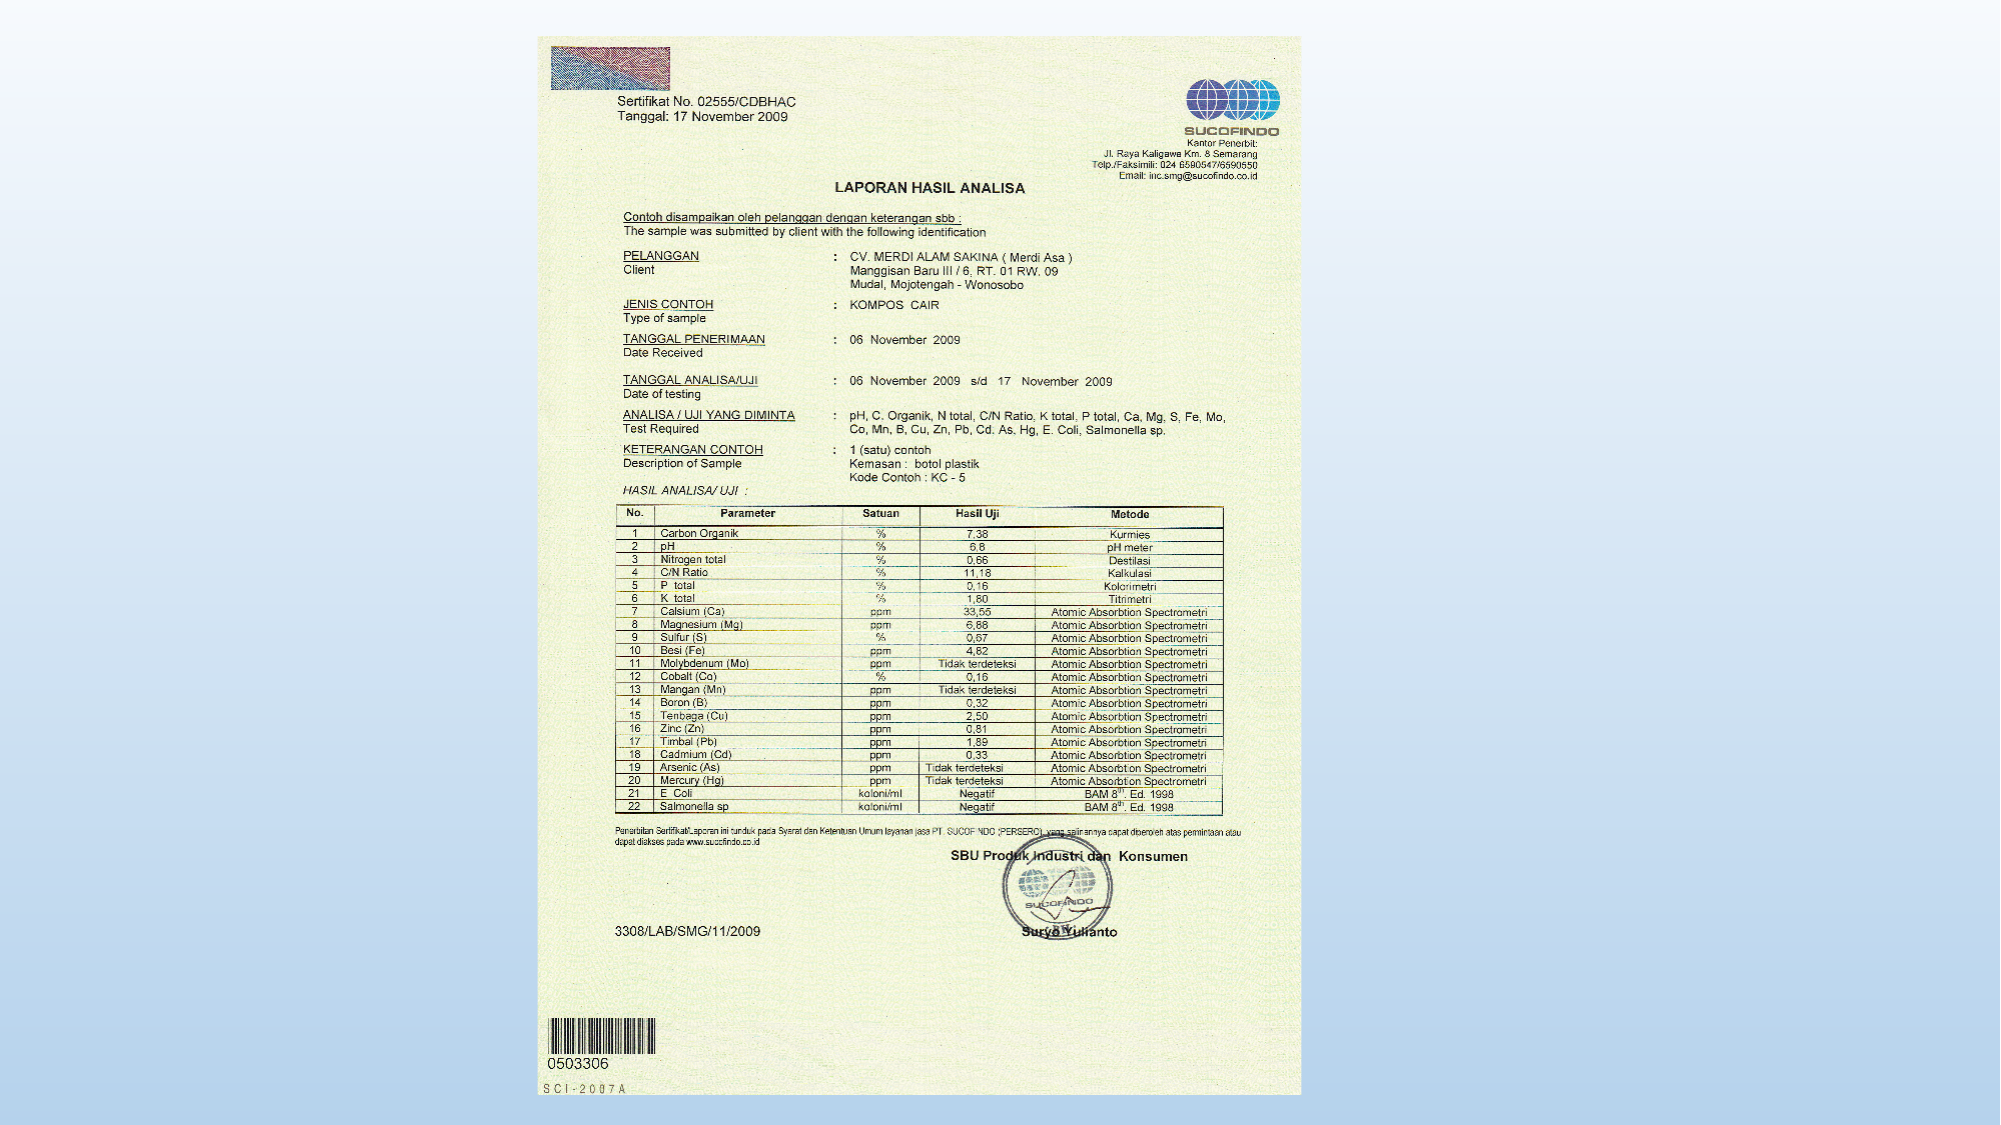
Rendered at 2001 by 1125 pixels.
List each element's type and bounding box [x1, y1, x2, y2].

picture [537, 36, 1302, 1095]
